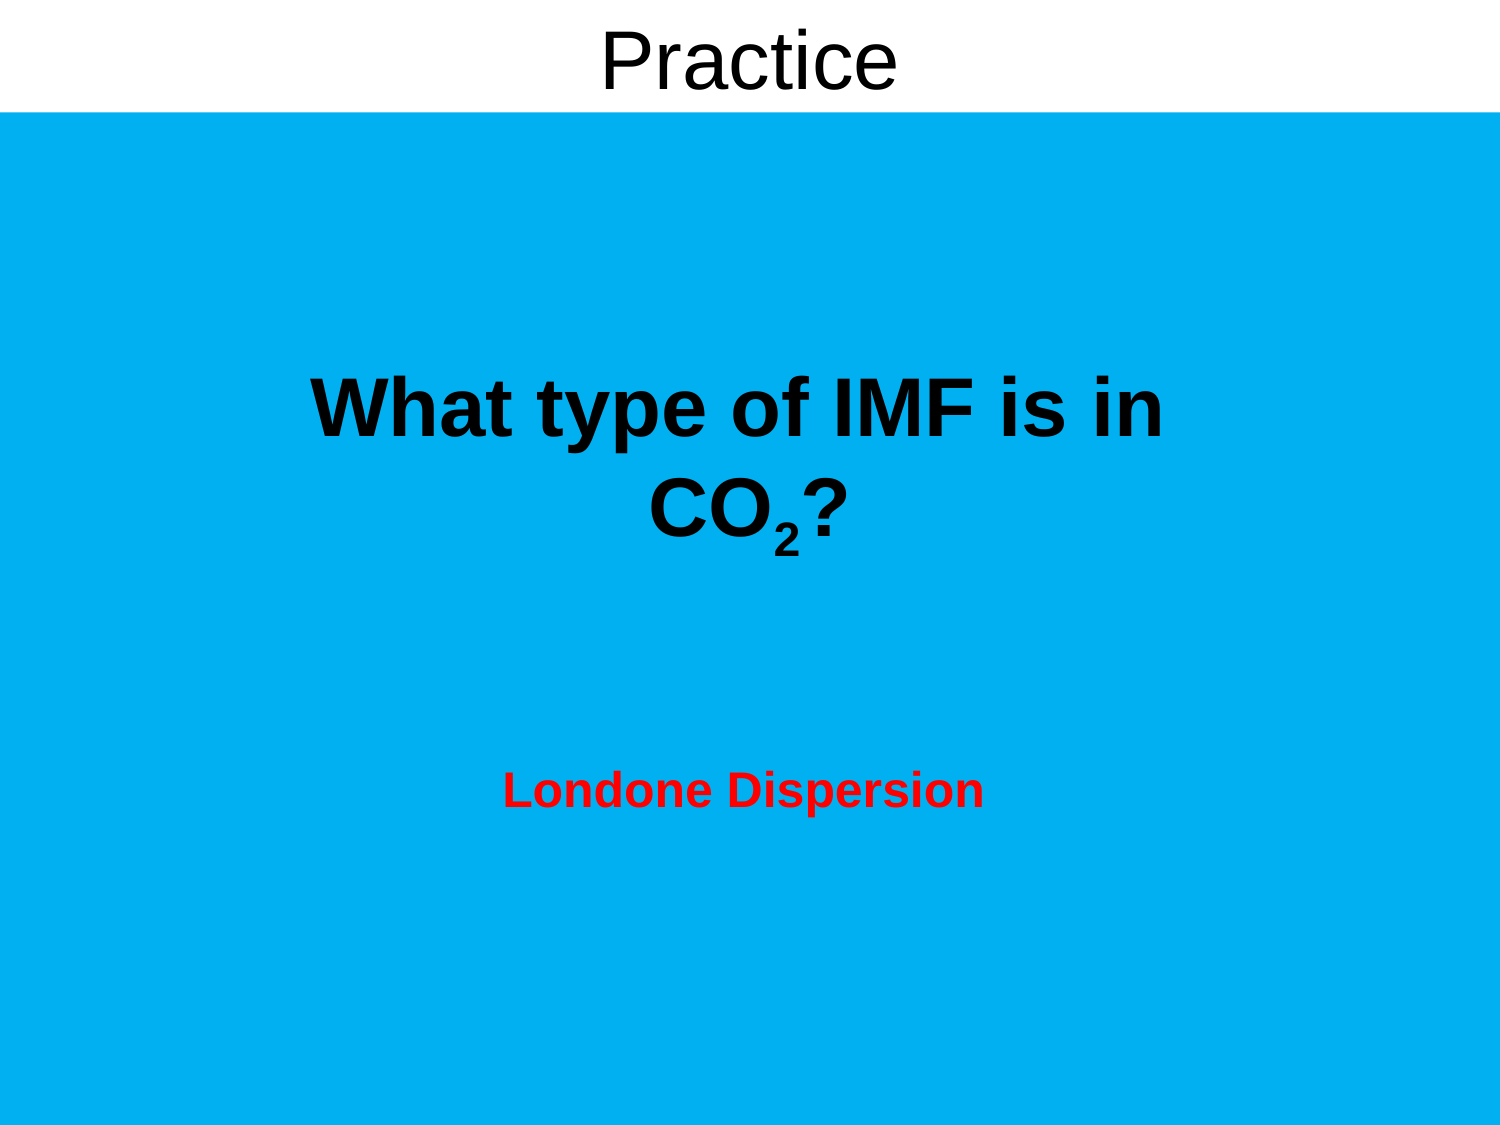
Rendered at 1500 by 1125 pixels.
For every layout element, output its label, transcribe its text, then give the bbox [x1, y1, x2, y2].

title Practice [0, 0, 1500, 113]
text_box Londone Dispersion [487, 749, 1038, 825]
text_box What type of IMF is in CO2? [295, 345, 1205, 574]
